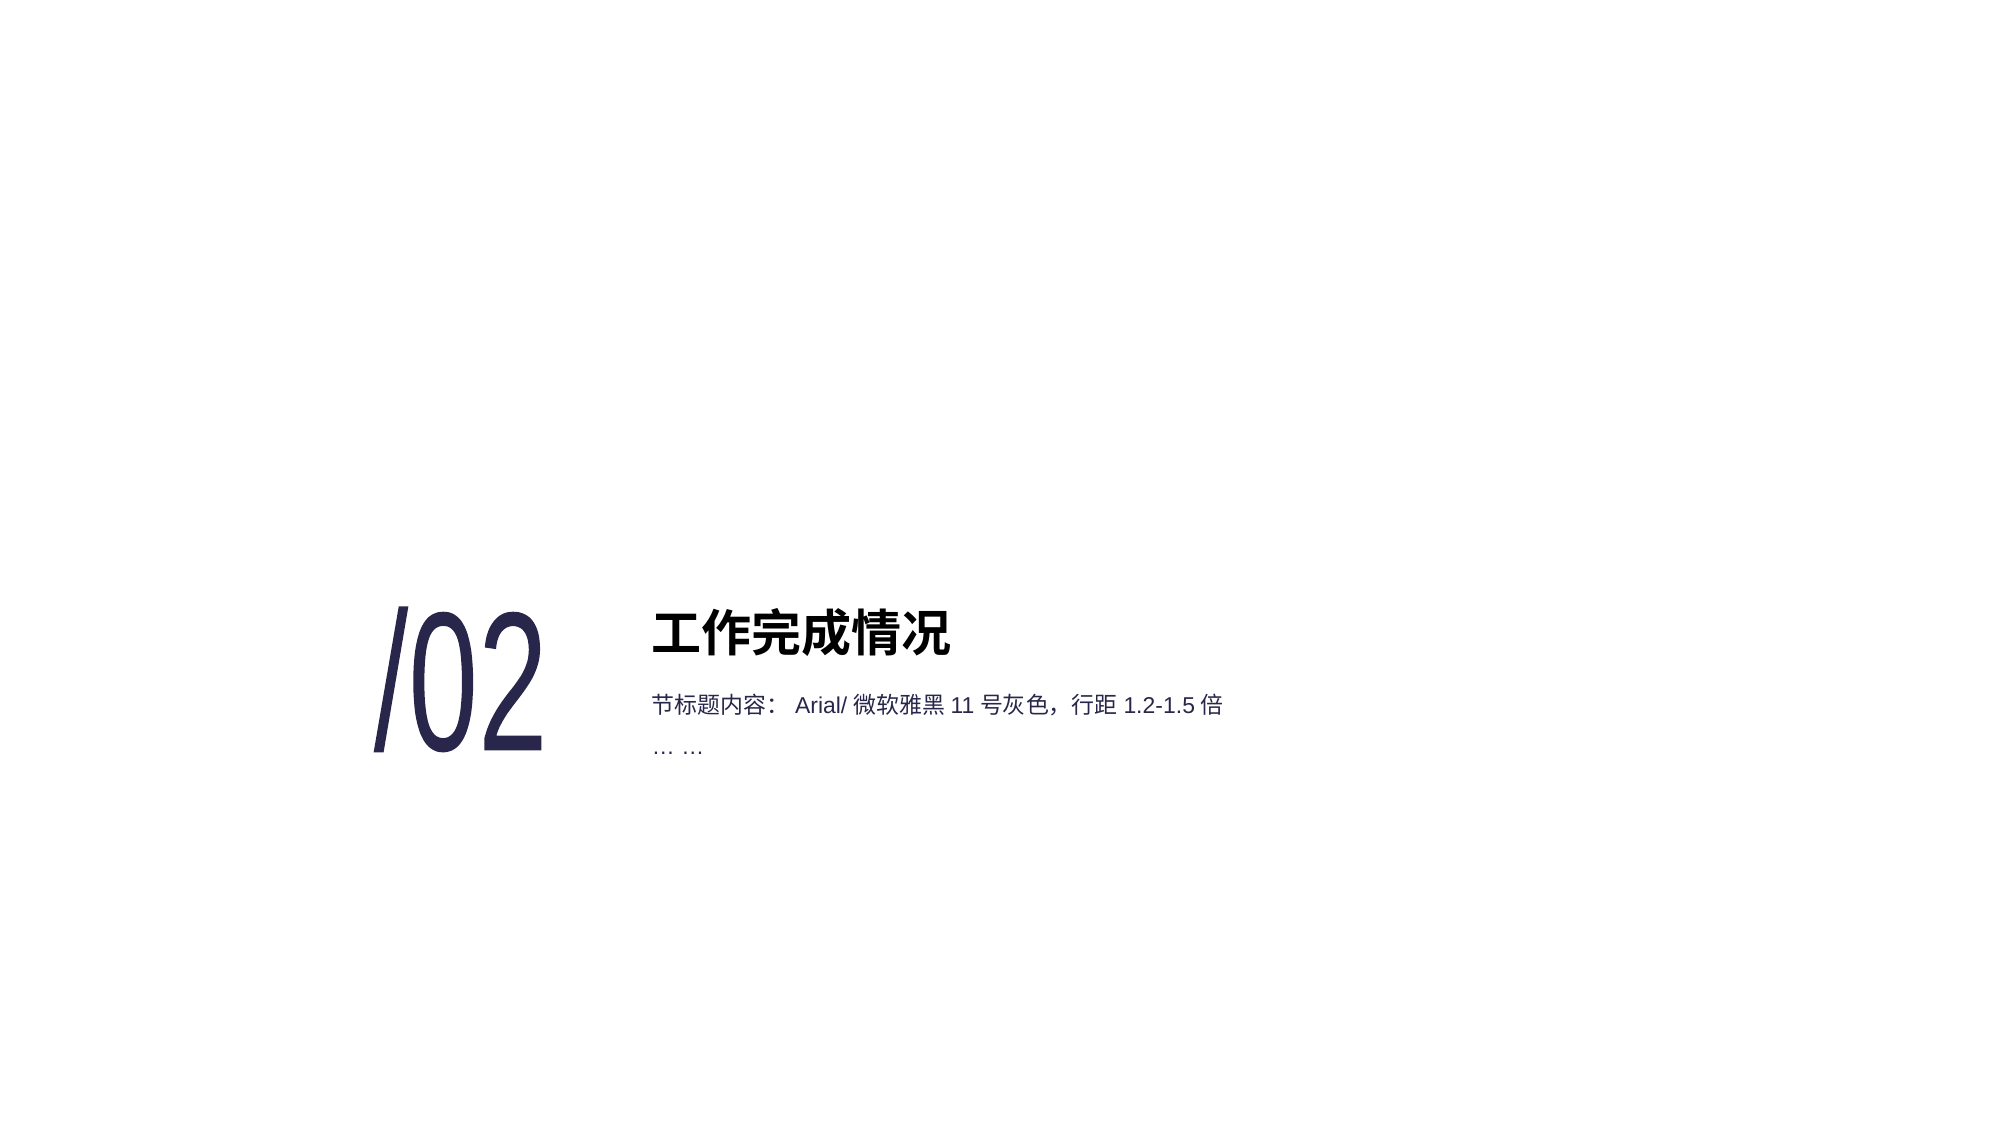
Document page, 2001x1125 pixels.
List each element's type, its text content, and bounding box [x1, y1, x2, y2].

title 工作完成情况 [636, 522, 1526, 669]
list 节标题内容：Arial/微软雅黑11号灰色，行距1.2-1.5倍 … … [636, 669, 1526, 836]
